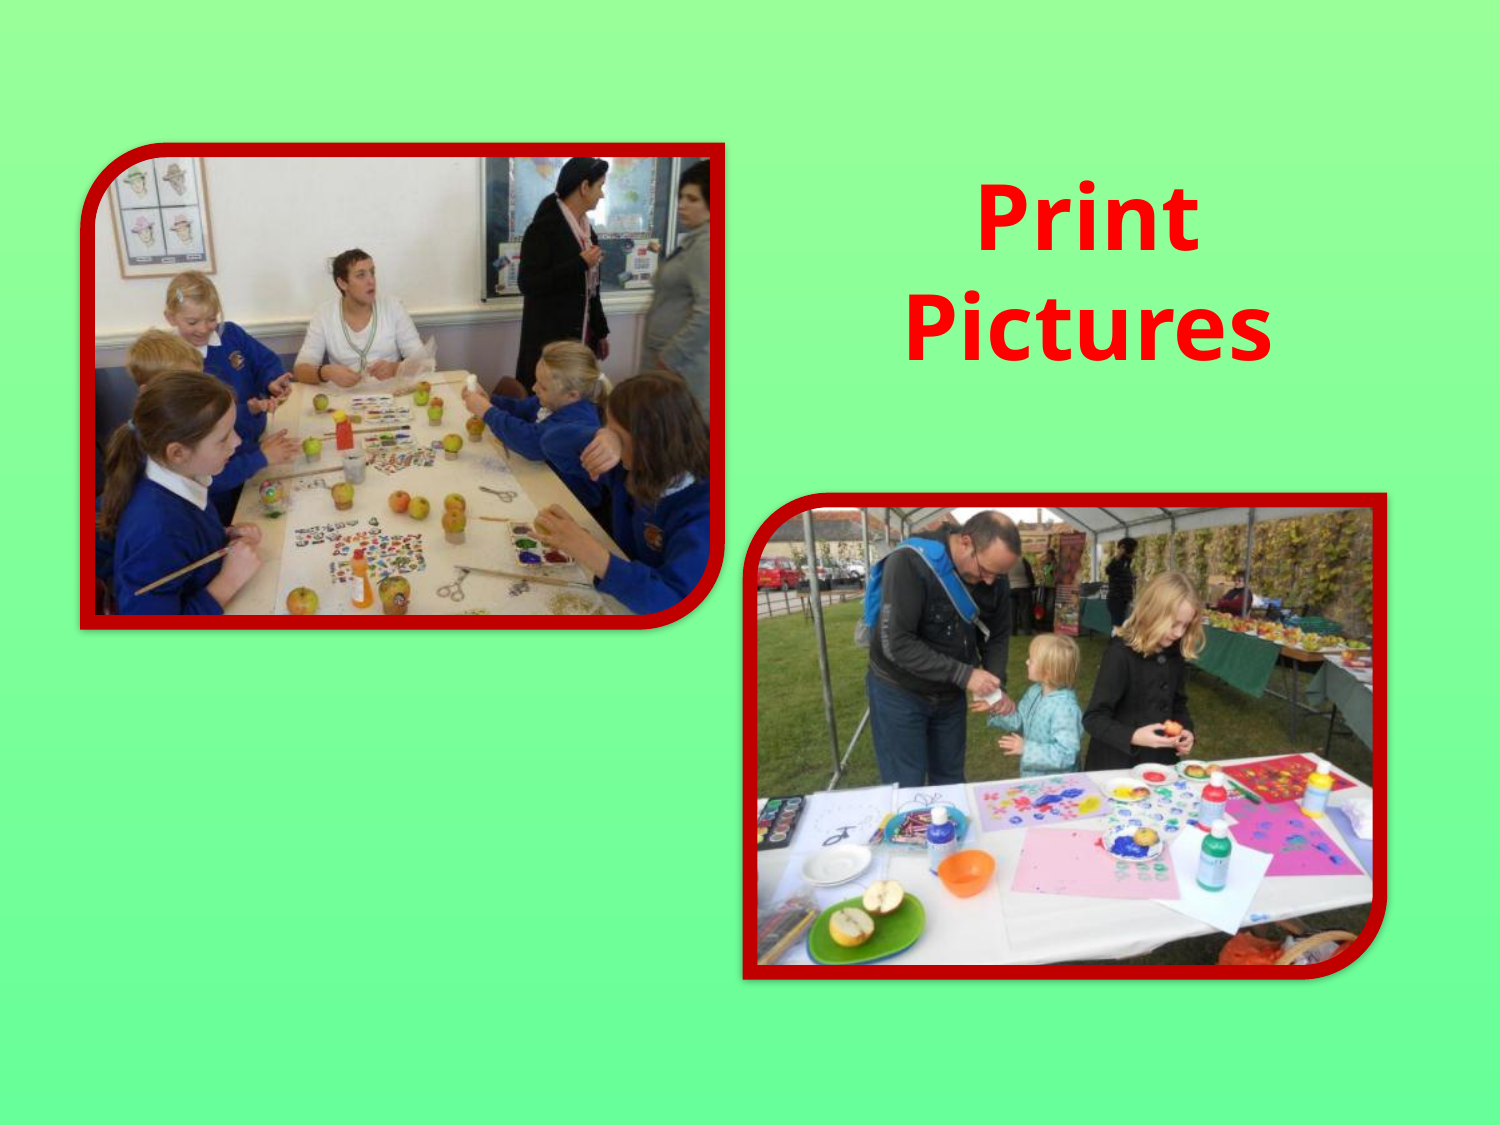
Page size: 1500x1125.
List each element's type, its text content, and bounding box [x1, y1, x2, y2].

picture [87, 149, 718, 623]
picture [749, 499, 1381, 973]
title Print Pictures [824, 174, 1351, 363]
